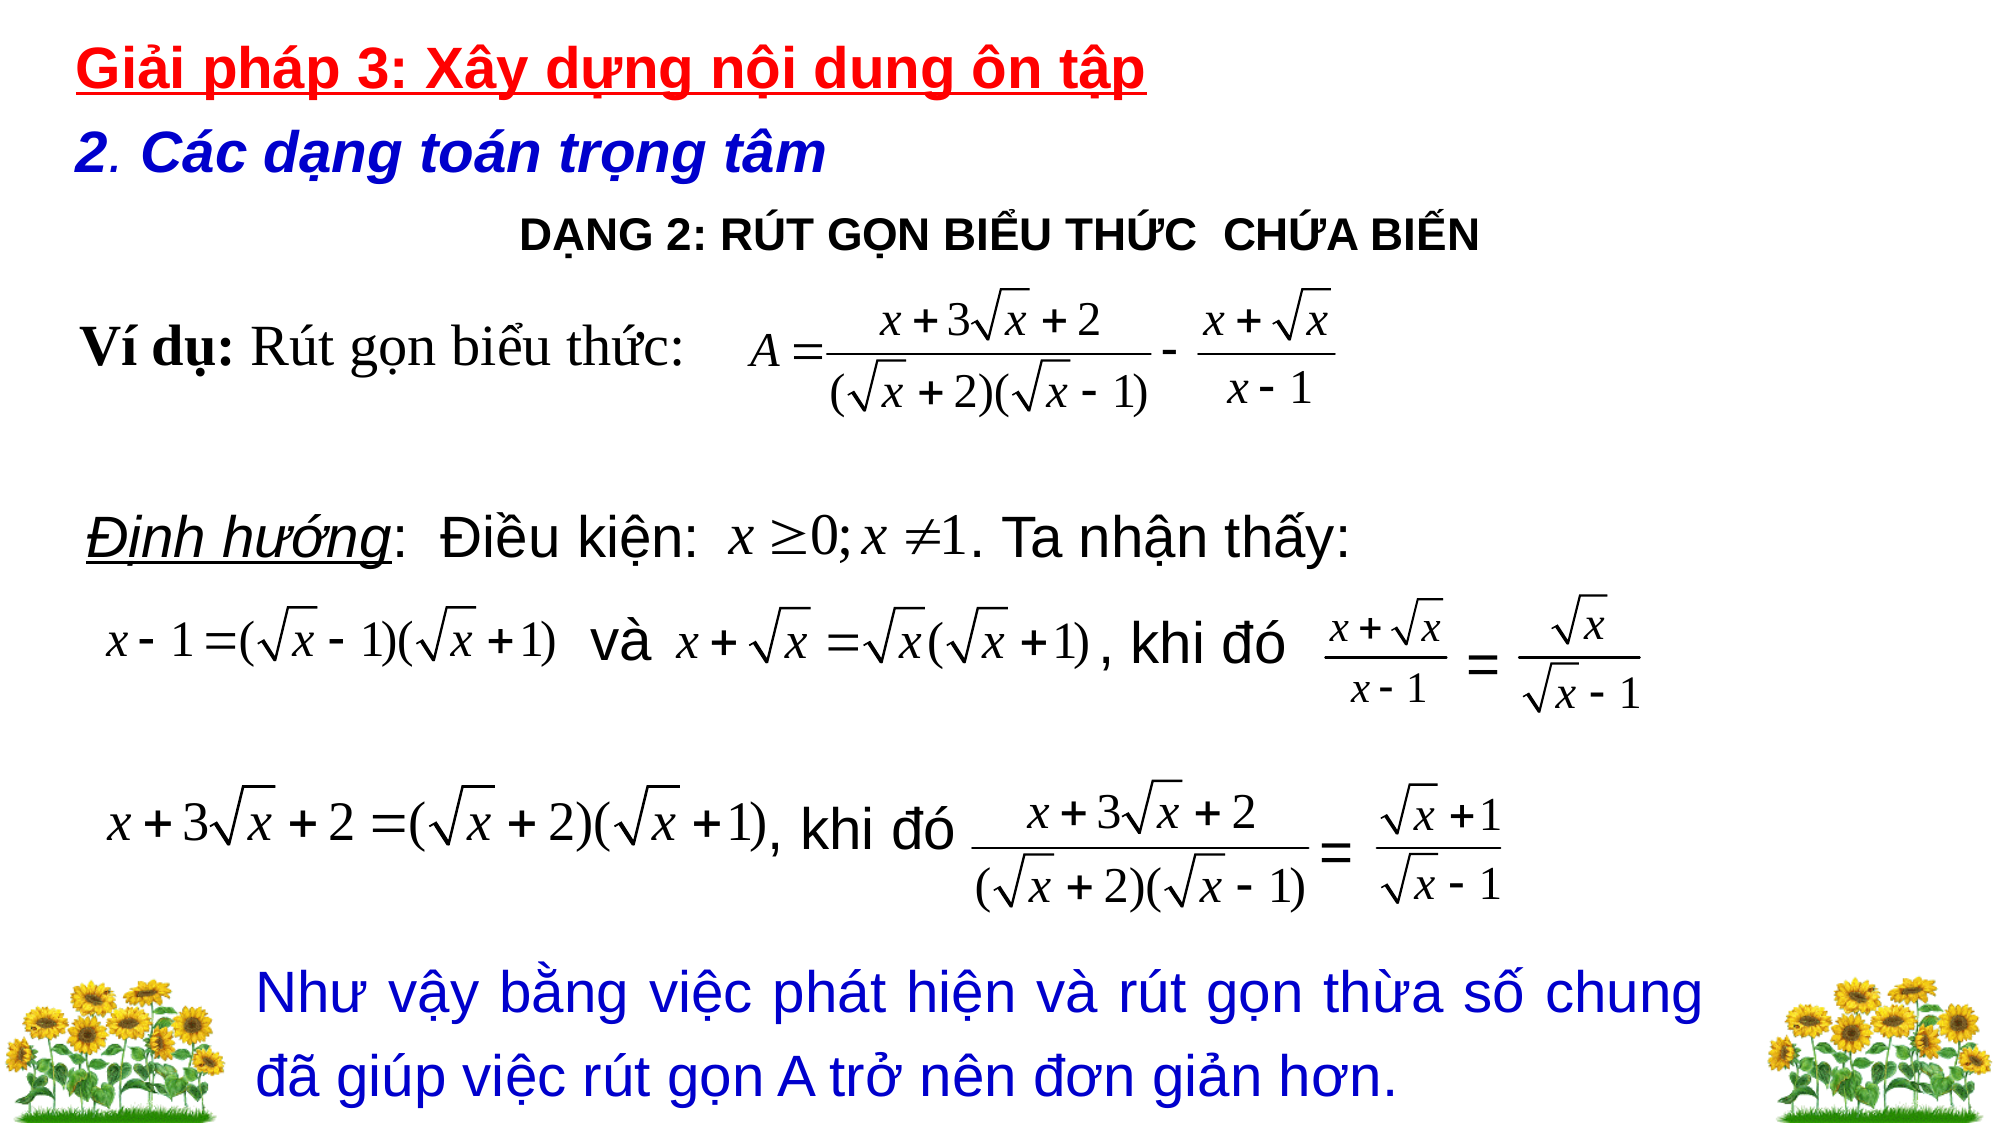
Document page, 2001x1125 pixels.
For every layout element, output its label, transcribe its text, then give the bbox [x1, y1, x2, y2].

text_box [667, 598, 1098, 681]
picture [0, 975, 234, 1123]
text_box Ví dụ: Rút gọn biểu thức: [64, 299, 716, 385]
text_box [718, 503, 972, 576]
text_box = [1318, 806, 1369, 892]
text_box , khi đó [753, 783, 964, 869]
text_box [97, 776, 776, 865]
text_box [1319, 590, 1455, 713]
picture [1756, 972, 2001, 1123]
text_box Định hướng: Điều kiện: [71, 492, 733, 577]
text_box , khi đó [1083, 597, 1318, 683]
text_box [97, 597, 564, 679]
text_box Giải pháp 3: Xây dựng nội dung ôn tập 2. Các dạng toán trọng tâm DẠNG 2: RÚT GỌN BIỂU THỨC CHỨA BIẾN [61, 22, 1940, 323]
text_box = [1455, 618, 1512, 704]
text_box Như vậy bằng việc phát hiện và rút gọn thừa số chung đã giúp việc rút gọn A trở nên đơn giản hơn. [240, 932, 1721, 1116]
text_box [740, 279, 1343, 425]
text_box và [575, 594, 667, 680]
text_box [1369, 775, 1509, 914]
text_box . Ta nhận thấy: [954, 492, 1368, 577]
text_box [1512, 586, 1649, 723]
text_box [964, 770, 1318, 922]
